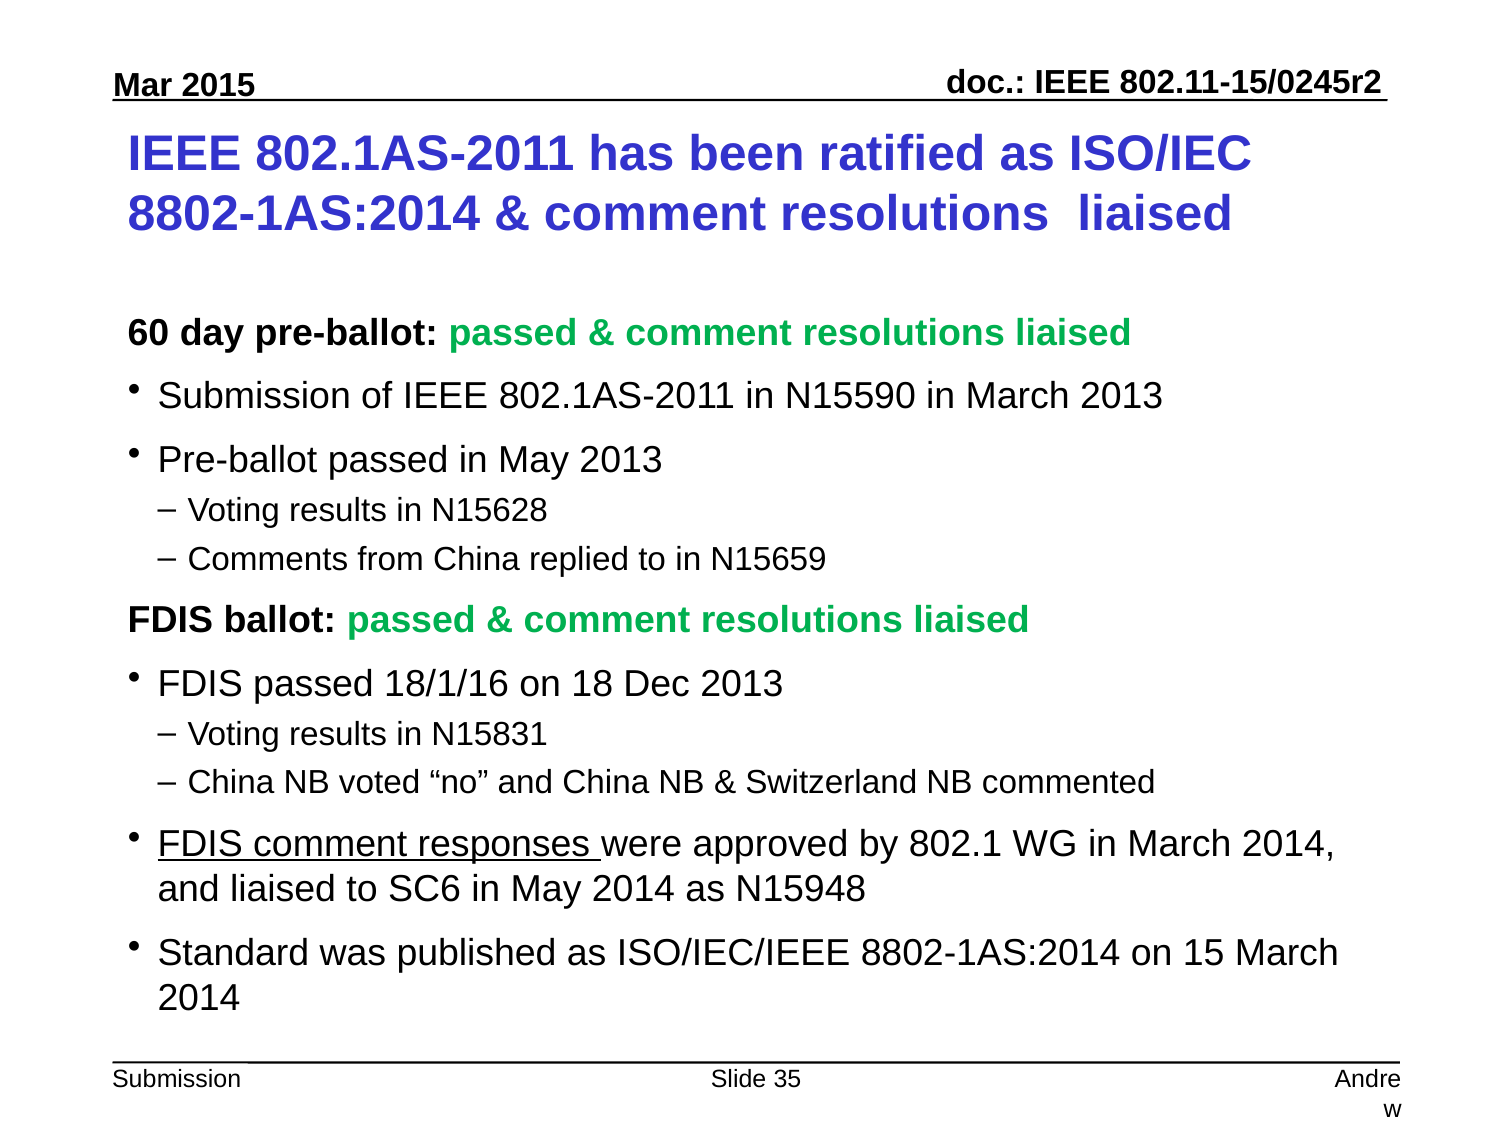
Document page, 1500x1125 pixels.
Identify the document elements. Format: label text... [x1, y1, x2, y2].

footer Andrew Myles, Cisco [1320, 1061, 1402, 1093]
list 60 day pre-ballot: passed & comment resolutions liaised Submission of IEEE 802.1AS-2011 in N15590 in March 2013 Pre-ballot passed in May 2013 Voting results in N15628 Comments from China replied to in N15659 FDIS ballot: passed & comment resolutions liaised FDIS passed 18/1/16 on 18 Dec 2013 Voting results in N15831 China NB voted “no” and China NB & Switzerland NB commented FDIS comment responses were approved by 802.1 WG in March 2014, and liaised to SC6 in May 2014 as N15948 Standard was published as ISO/IEC/IEEE 8802-1AS:2014 on 15 March 2014 [112, 299, 1388, 975]
slide_number Slide 35 [709, 1061, 803, 1093]
title IEEE 802.1AS-2011 has been ratified as ISO/IEC 8802-1AS:2014 & comment resolutions liaised [112, 112, 1388, 288]
